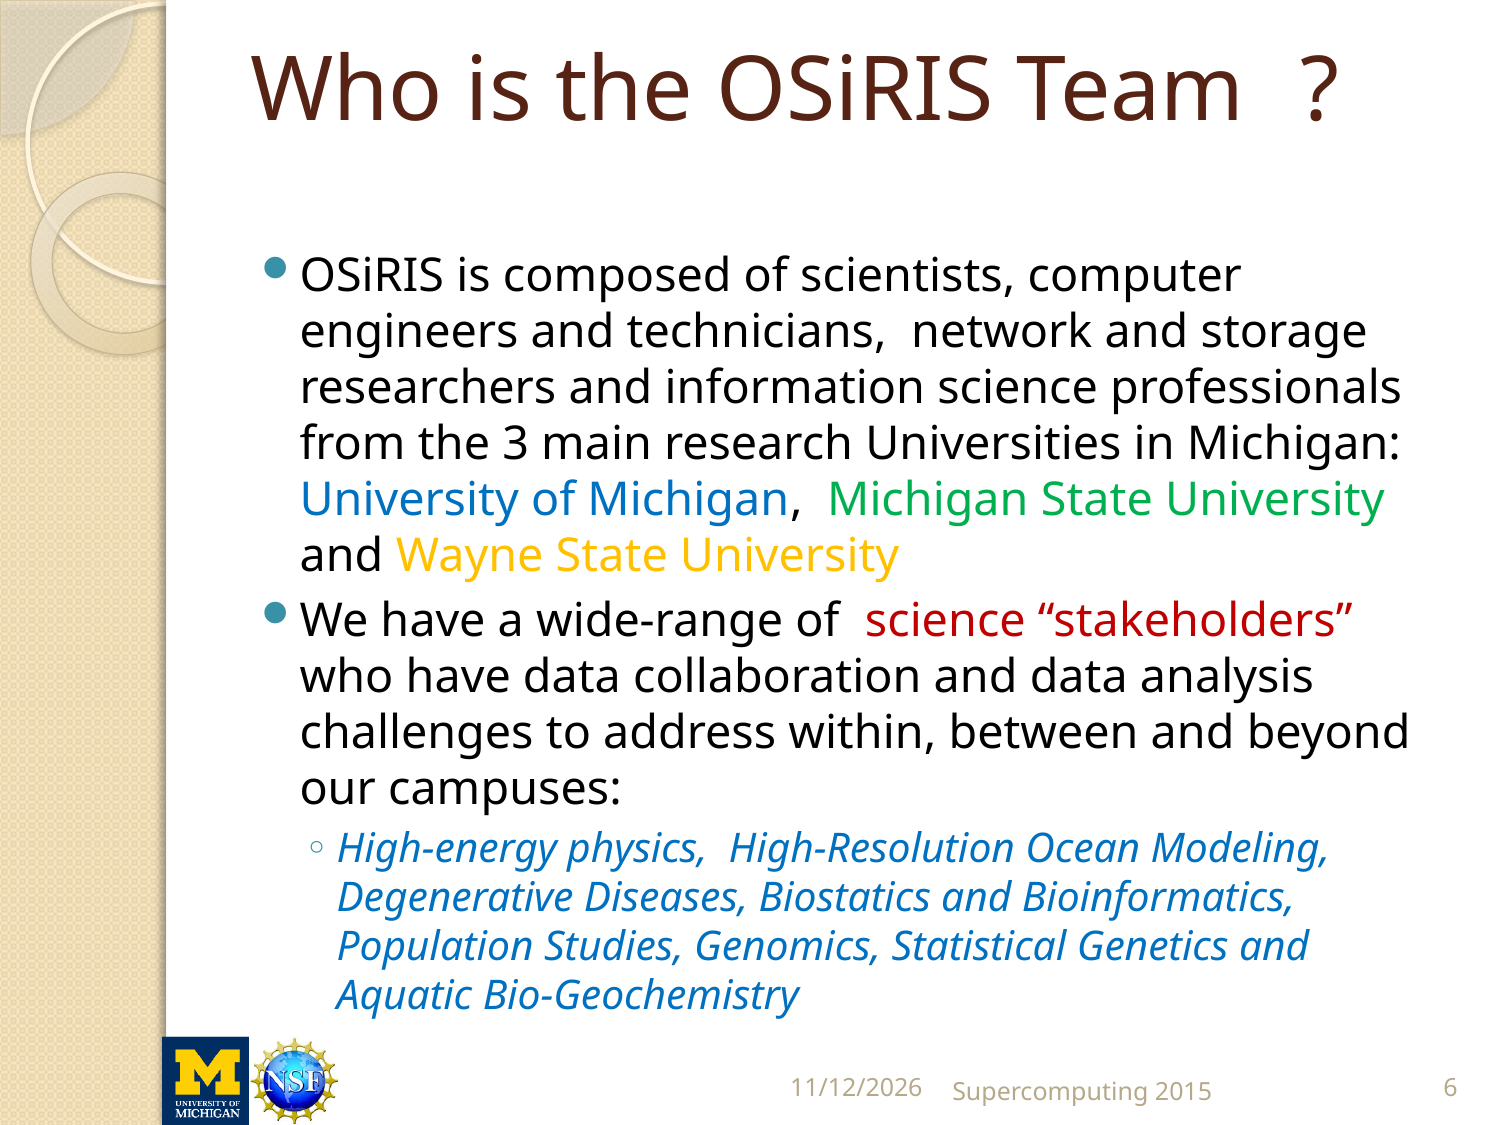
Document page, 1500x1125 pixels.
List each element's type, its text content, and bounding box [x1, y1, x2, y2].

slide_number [587, 1034, 937, 1113]
slide_number 6 [1413, 1034, 1488, 1113]
footer Supercomputing 2015 [937, 1034, 1413, 1113]
title Who is the OSiRIS Team ? [235, 45, 1466, 233]
picture [162, 1036, 339, 1125]
list OSiRIS is composed of scientists, computer engineers and technicians, network and storage researchers and information science professionals from the 3 main research Universities in Michigan: University of Michigan, Michigan State University and Wayne State University We have a wide-range of science “stakeholders” who have data collaboration and data analysis challenges to address within, between and beyond our campuses: High-energy physics, High-Resolution Ocean Modeling, Degenerative Diseases, Biostatics and Bioinformatics, Population Studies, Genomics, Statistical Genetics and Aquatic Bio-Geochemistry [235, 237, 1466, 1025]
